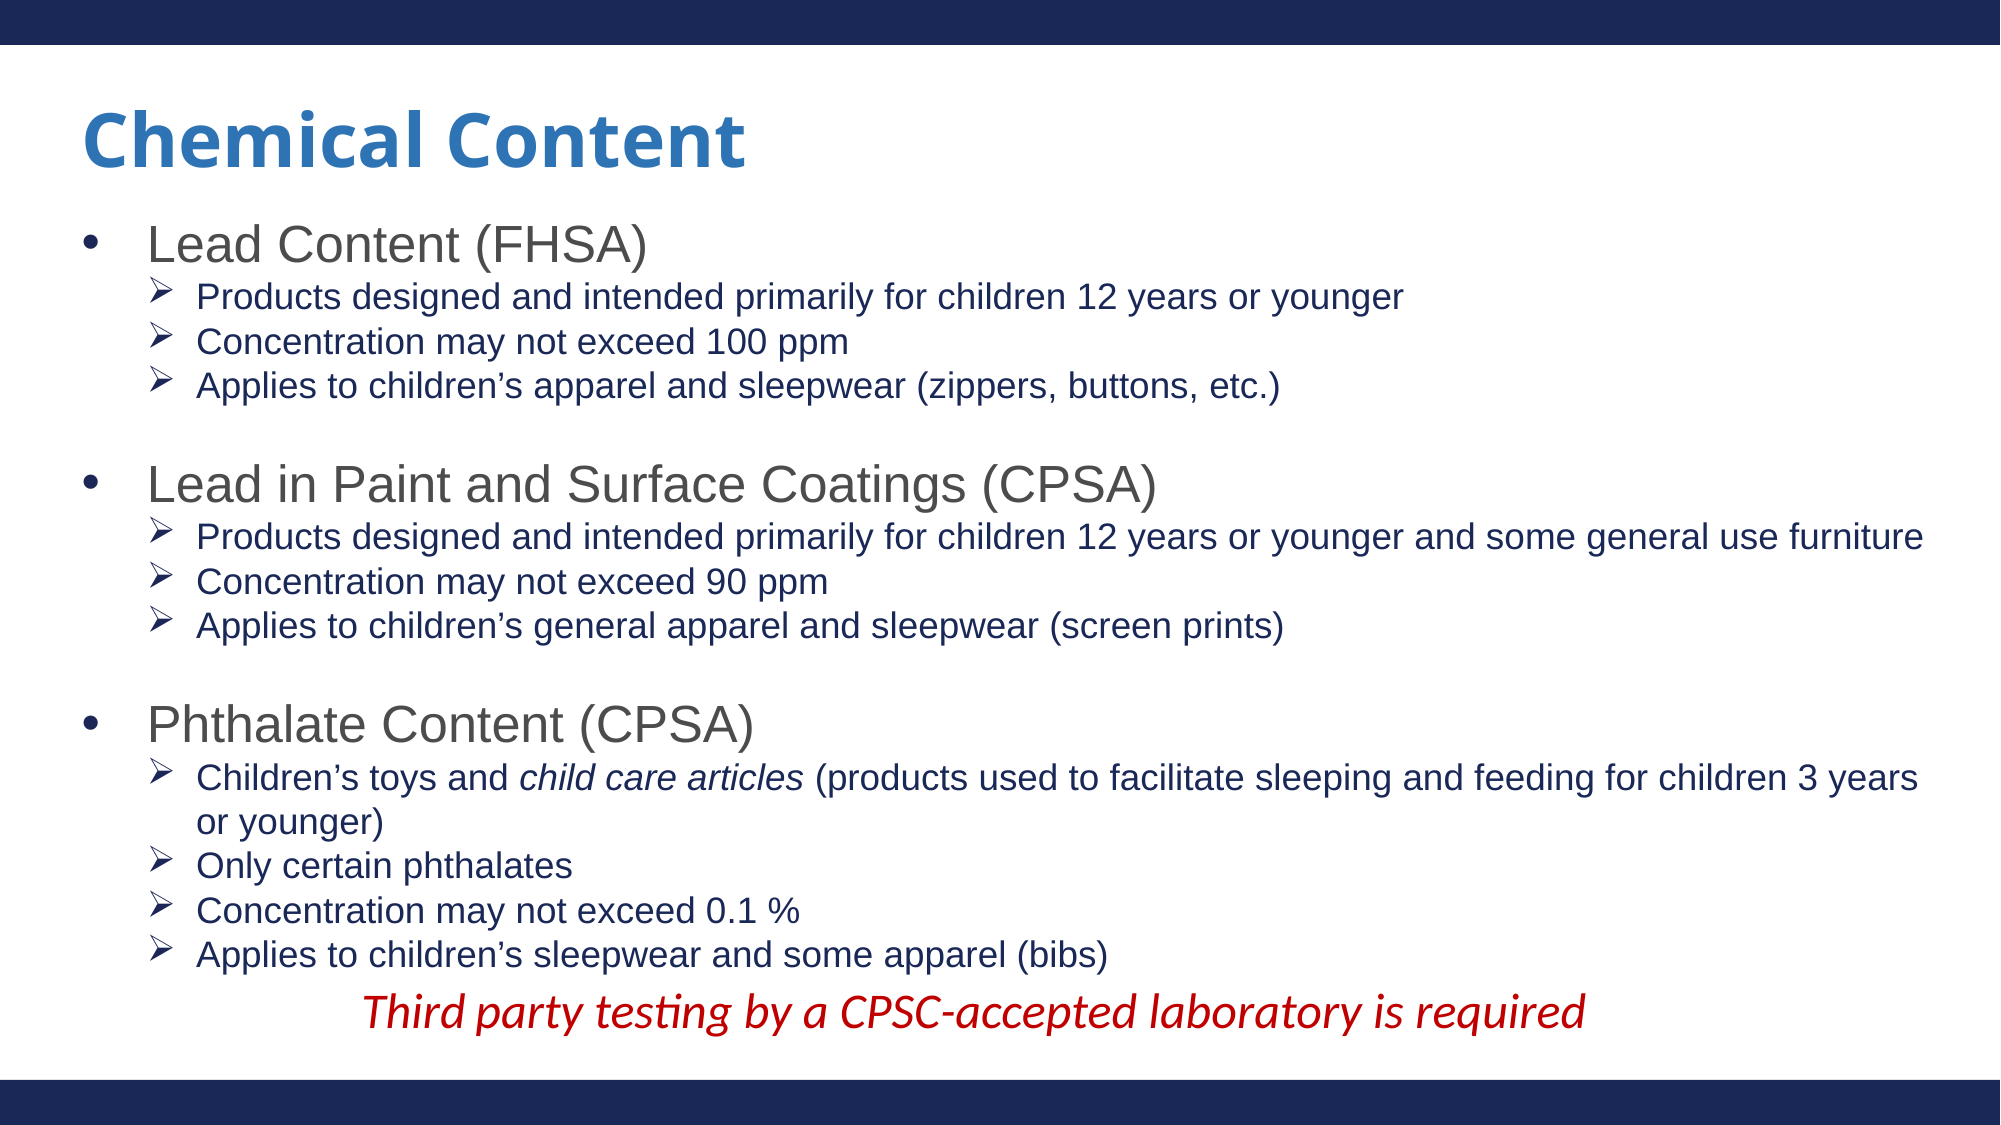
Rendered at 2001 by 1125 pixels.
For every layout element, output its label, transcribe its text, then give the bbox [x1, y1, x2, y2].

list Lead Content (FHSA) Products designed and intended primarily for children 12 years or younger Concentration may not exceed 100 ppm Applies to children’s apparel and sleepwear (zippers, buttons, etc.) Lead in Paint and Surface Coatings (CPSA) Products designed and intended primarily for children 12 years or younger and some general use furniture Concentration may not exceed 90 ppm Applies to children’s general apparel and sleepwear (screen prints) Phthalate Content (CPSA) Children’s toys and child care articles (products used to facilitate sleeping and feeding for children 3 years or younger) Only certain phthalates Concentration may not exceed 0.1 % Applies to children’s sleepwear and some apparel (bibs) [66, 202, 1948, 1014]
title Chemical Content [66, 59, 1948, 202]
text_box Third party testing by a CPSC-accepted laboratory is required [339, 970, 1610, 1046]
